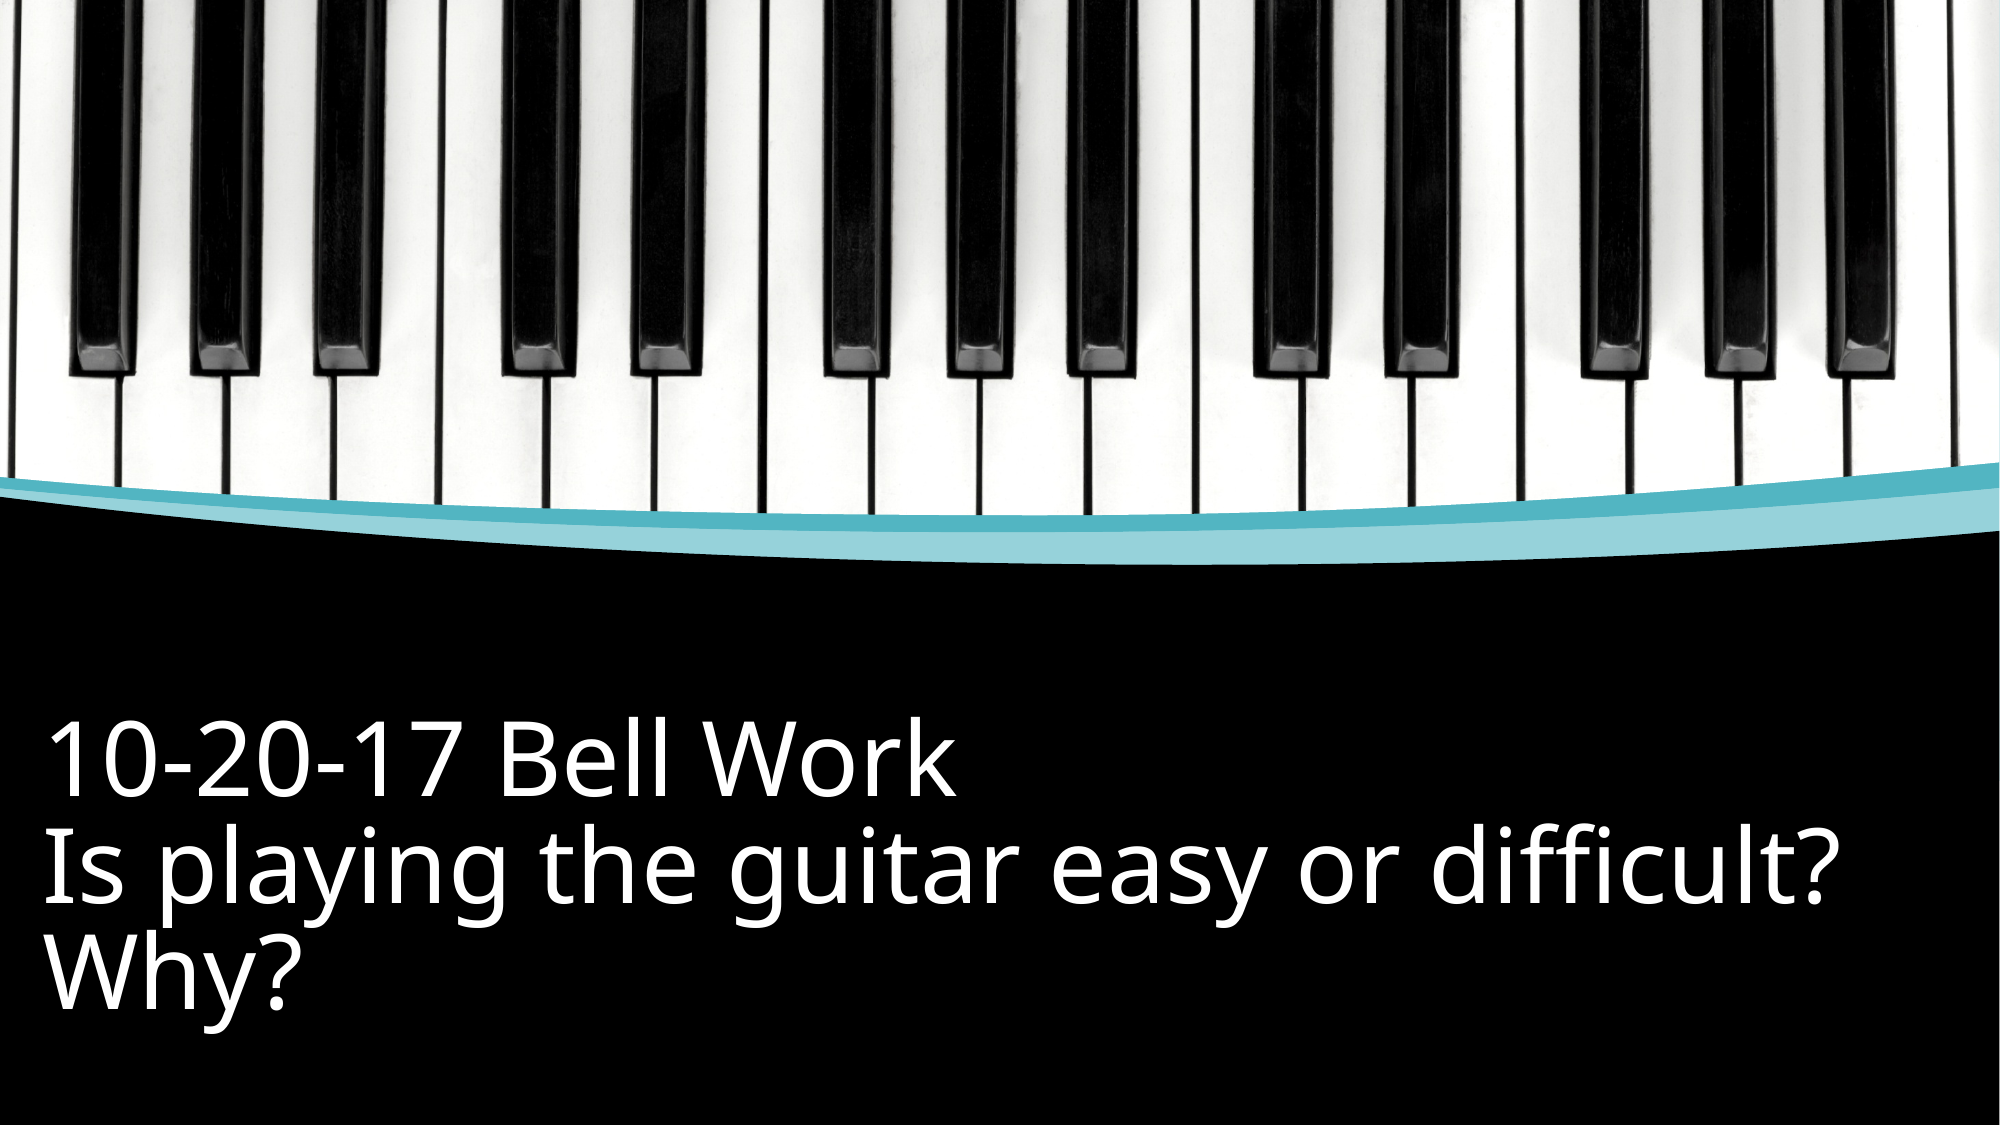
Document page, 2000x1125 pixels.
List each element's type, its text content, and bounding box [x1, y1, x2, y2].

picture [0, 0, 2000, 516]
title 10-20-17 Bell Work Is playing the guitar easy or difficult? Why? [27, 725, 2000, 1039]
